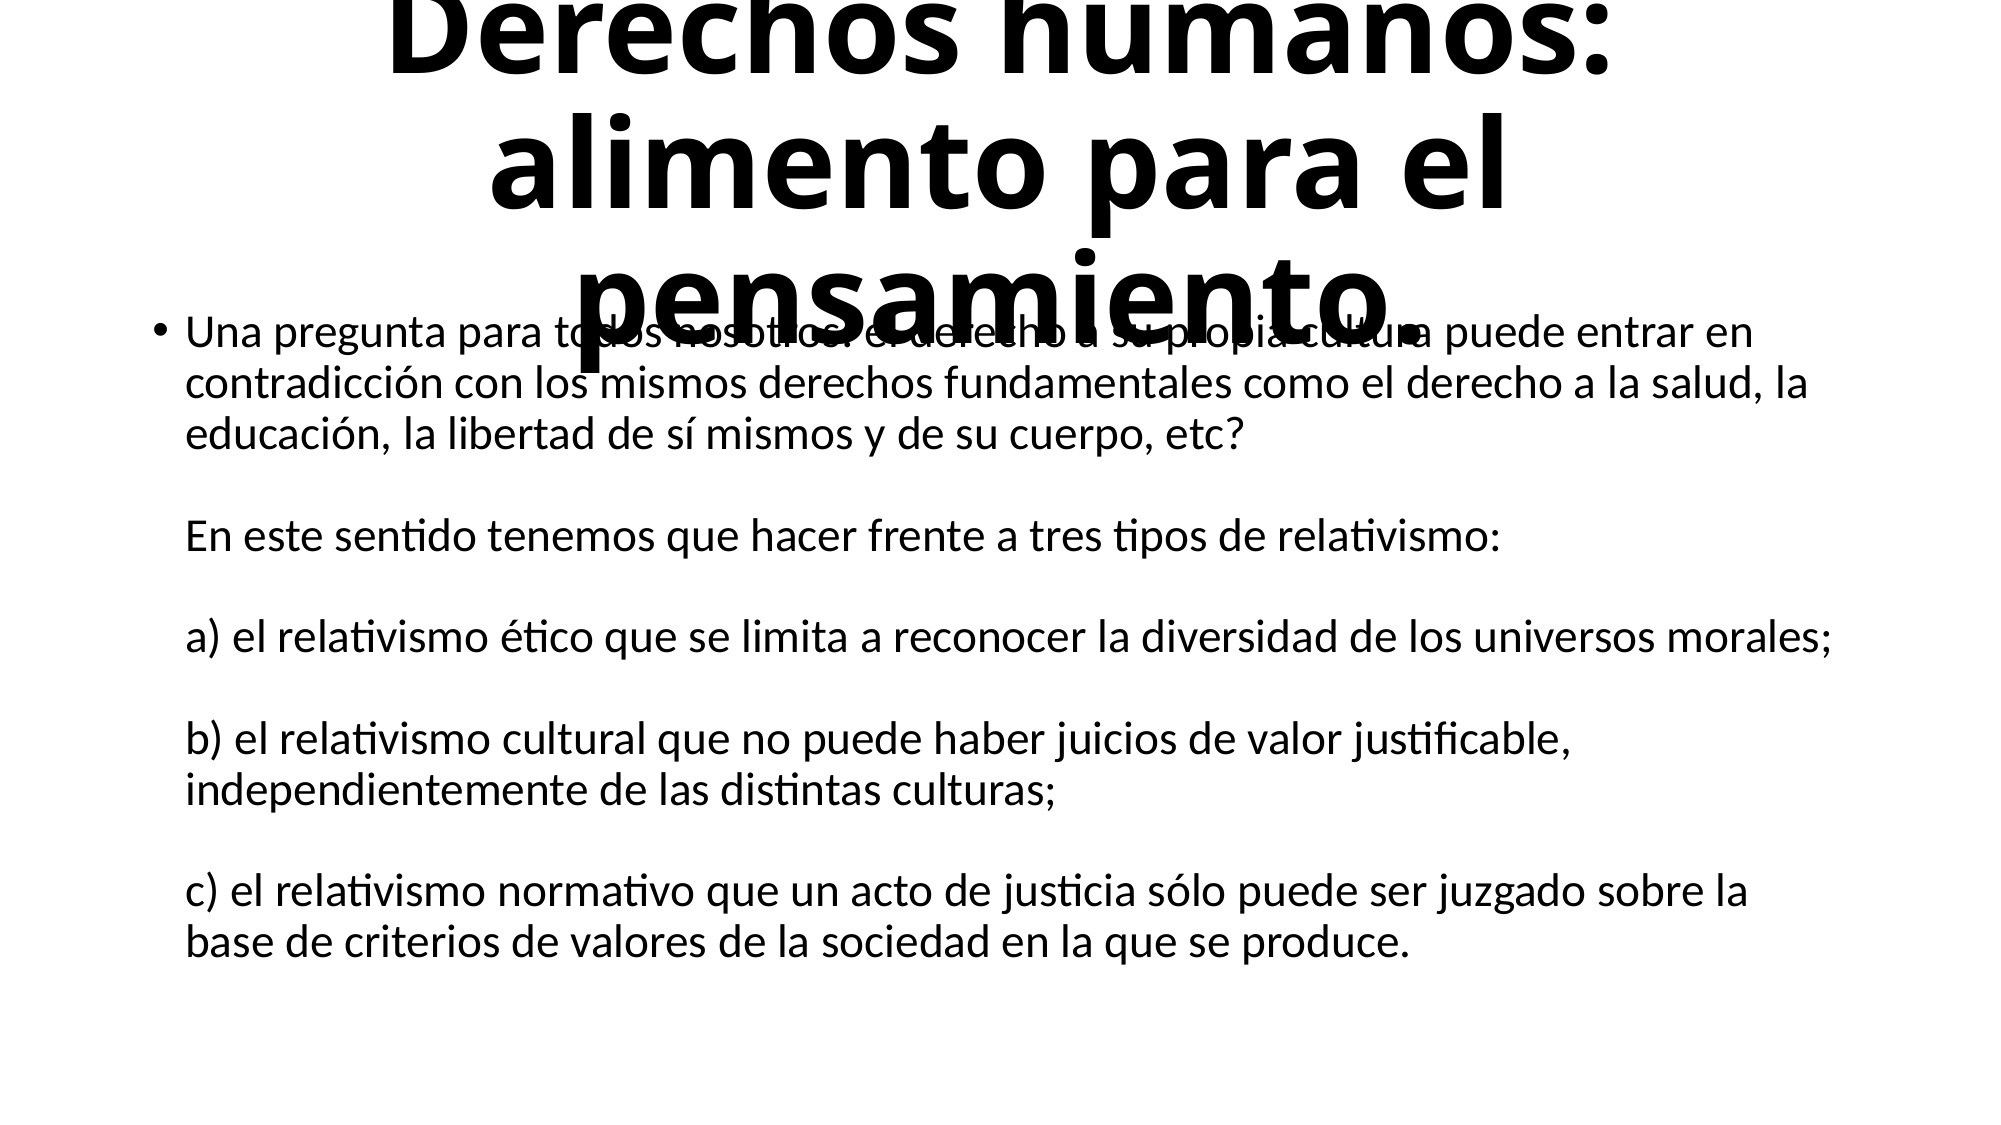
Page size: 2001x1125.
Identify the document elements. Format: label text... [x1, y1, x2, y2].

title Derechos humanos: alimento para el pensamiento. [137, 59, 1863, 278]
list Una pregunta para todos nosotros: el derecho a su propia cultura puede entrar en contradicción con los mismos derechos fundamentales como el derecho a la salud, la educación, la libertad de sí mismos y de su cuerpo, etc? En este sentido tenemos que hacer frente a tres tipos de relativismo: a) el relativismo ético que se limita a reconocer la diversidad de los universos morales; b) el relativismo cultural que no puede haber juicios de valor justificable, independientemente de las distintas culturas; c) el relativismo normativo que un acto de justicia sólo puede ser juzgado sobre la base de criterios de valores de la sociedad en la que se produce. [137, 299, 1863, 1014]
